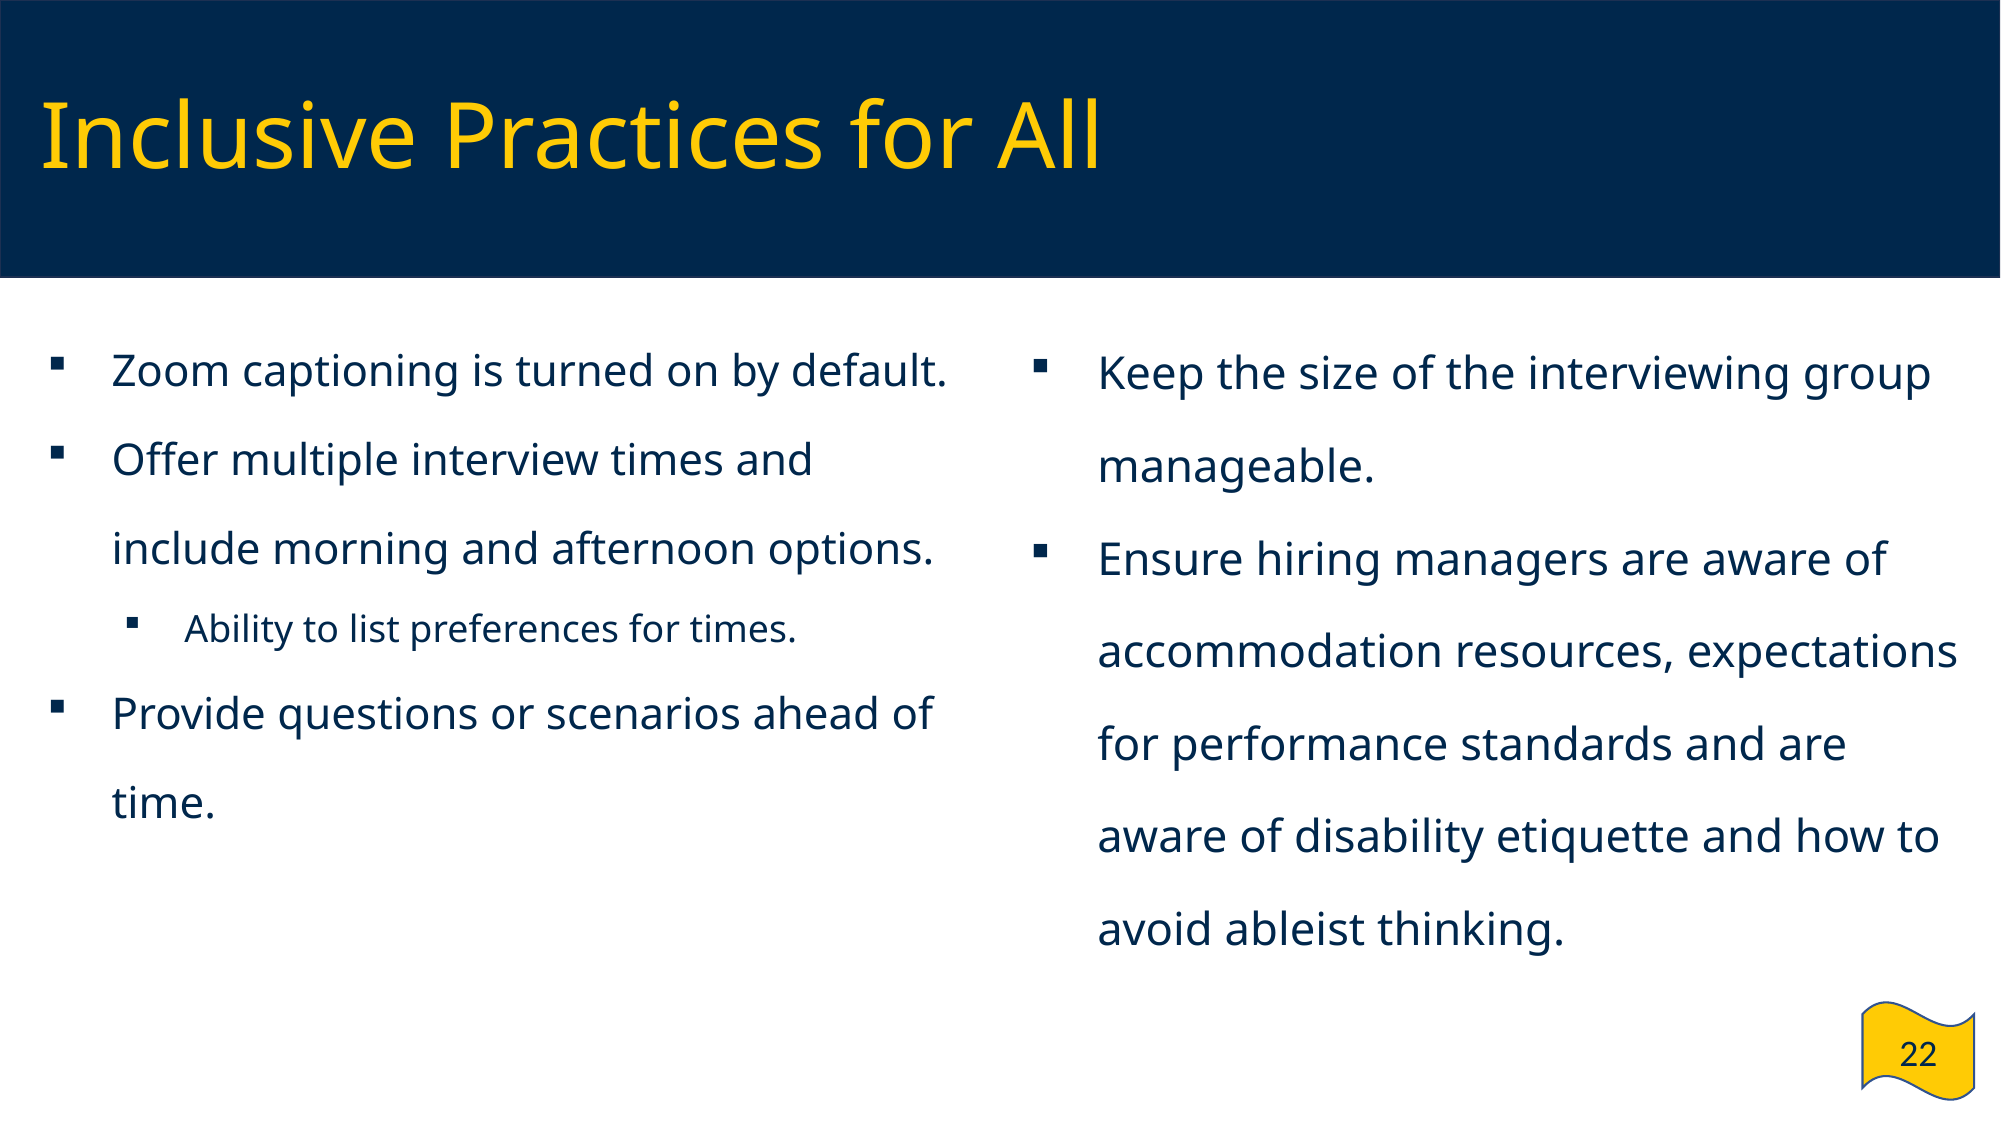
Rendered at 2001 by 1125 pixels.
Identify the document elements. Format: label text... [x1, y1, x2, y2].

title Inclusive Practices for All [25, 29, 1557, 248]
list Zoom captioning is turned on by default. Offer multiple interview times and include morning and afternoon options. Ability to list preferences for times. Provide questions or scenarios ahead of time. [24, 298, 969, 984]
list Keep the size of the interviewing group manageable. Ensure hiring managers are aware of accommodation resources, expectations for performance standards and are aware of disability etiquette and how to avoid ableist thinking. [1006, 298, 1976, 984]
